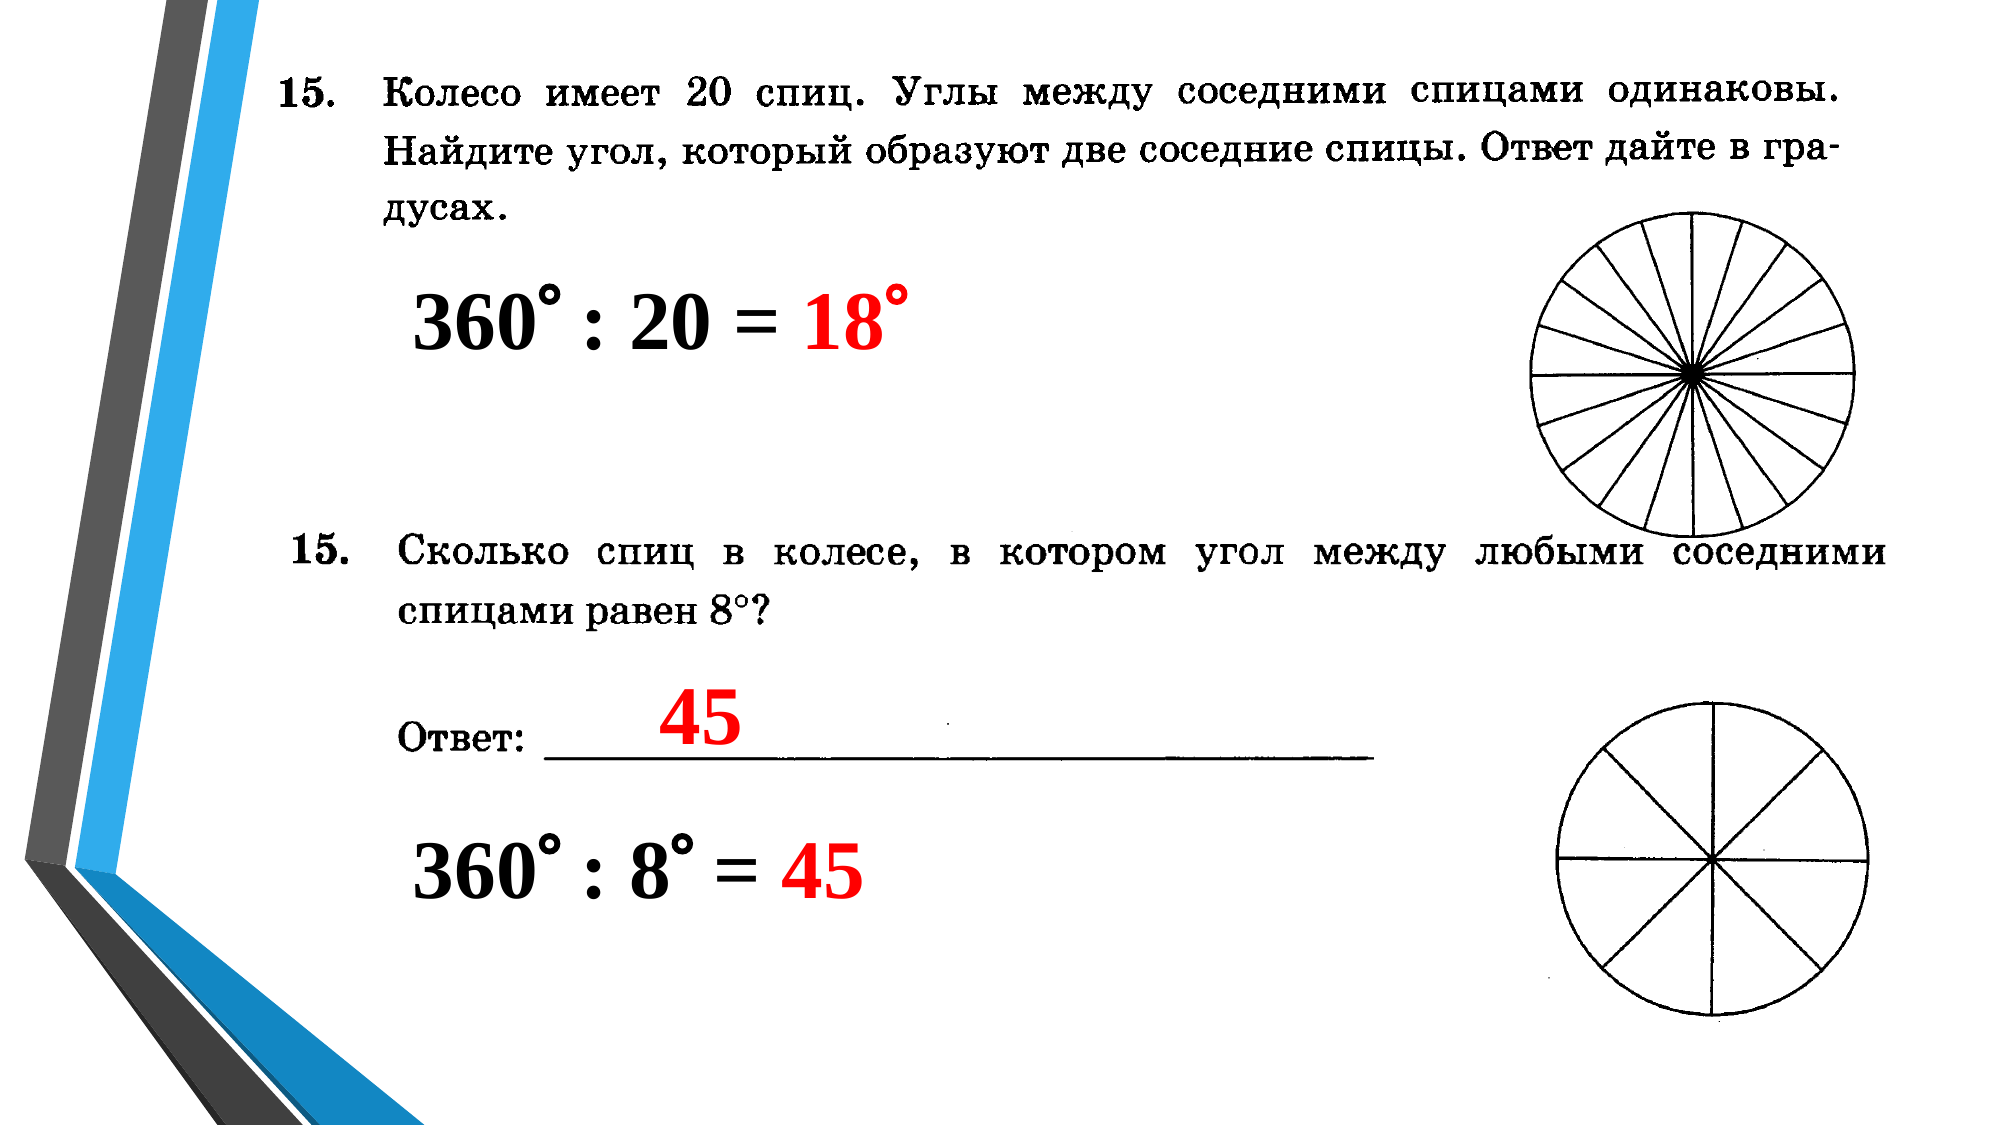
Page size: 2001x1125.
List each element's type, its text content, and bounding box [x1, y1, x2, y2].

picture [263, 53, 1912, 1026]
text_box 45 [645, 763, 835, 769]
text_box 360 : 20 = 18 [398, 258, 1043, 374]
text_box 360 : 8 = 45 [398, 808, 1043, 923]
